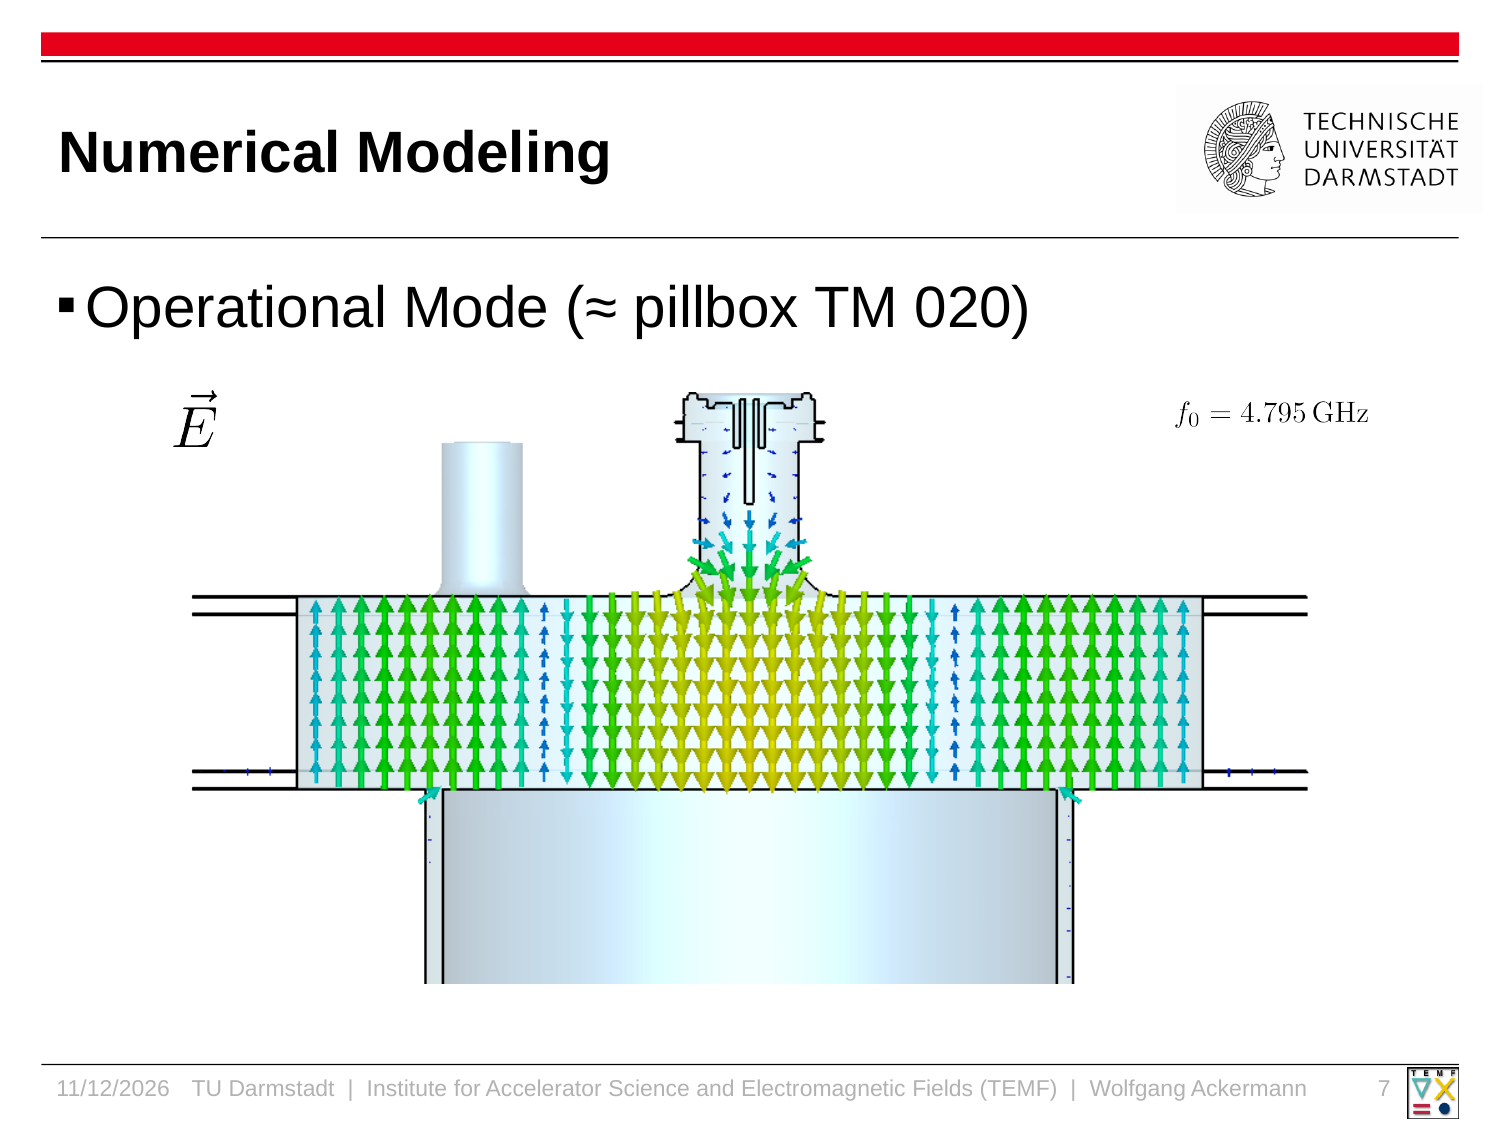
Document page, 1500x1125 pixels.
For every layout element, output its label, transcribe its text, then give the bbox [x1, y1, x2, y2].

footer TU Darmstadt | Institute for Accelerator Science and Electromagnetic Fields (TEMF) | Wolfgang Ackermann [195, 1057, 1359, 1118]
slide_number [41, 1057, 195, 1118]
picture [173, 390, 1368, 985]
picture [1407, 1067, 1459, 1119]
list Operational Mode (≈ pillbox TM 020) [40, 260, 1459, 1048]
slide_number 7 [1359, 1057, 1406, 1118]
picture [1188, 84, 1483, 214]
title Numerical Modeling [58, 79, 1188, 218]
